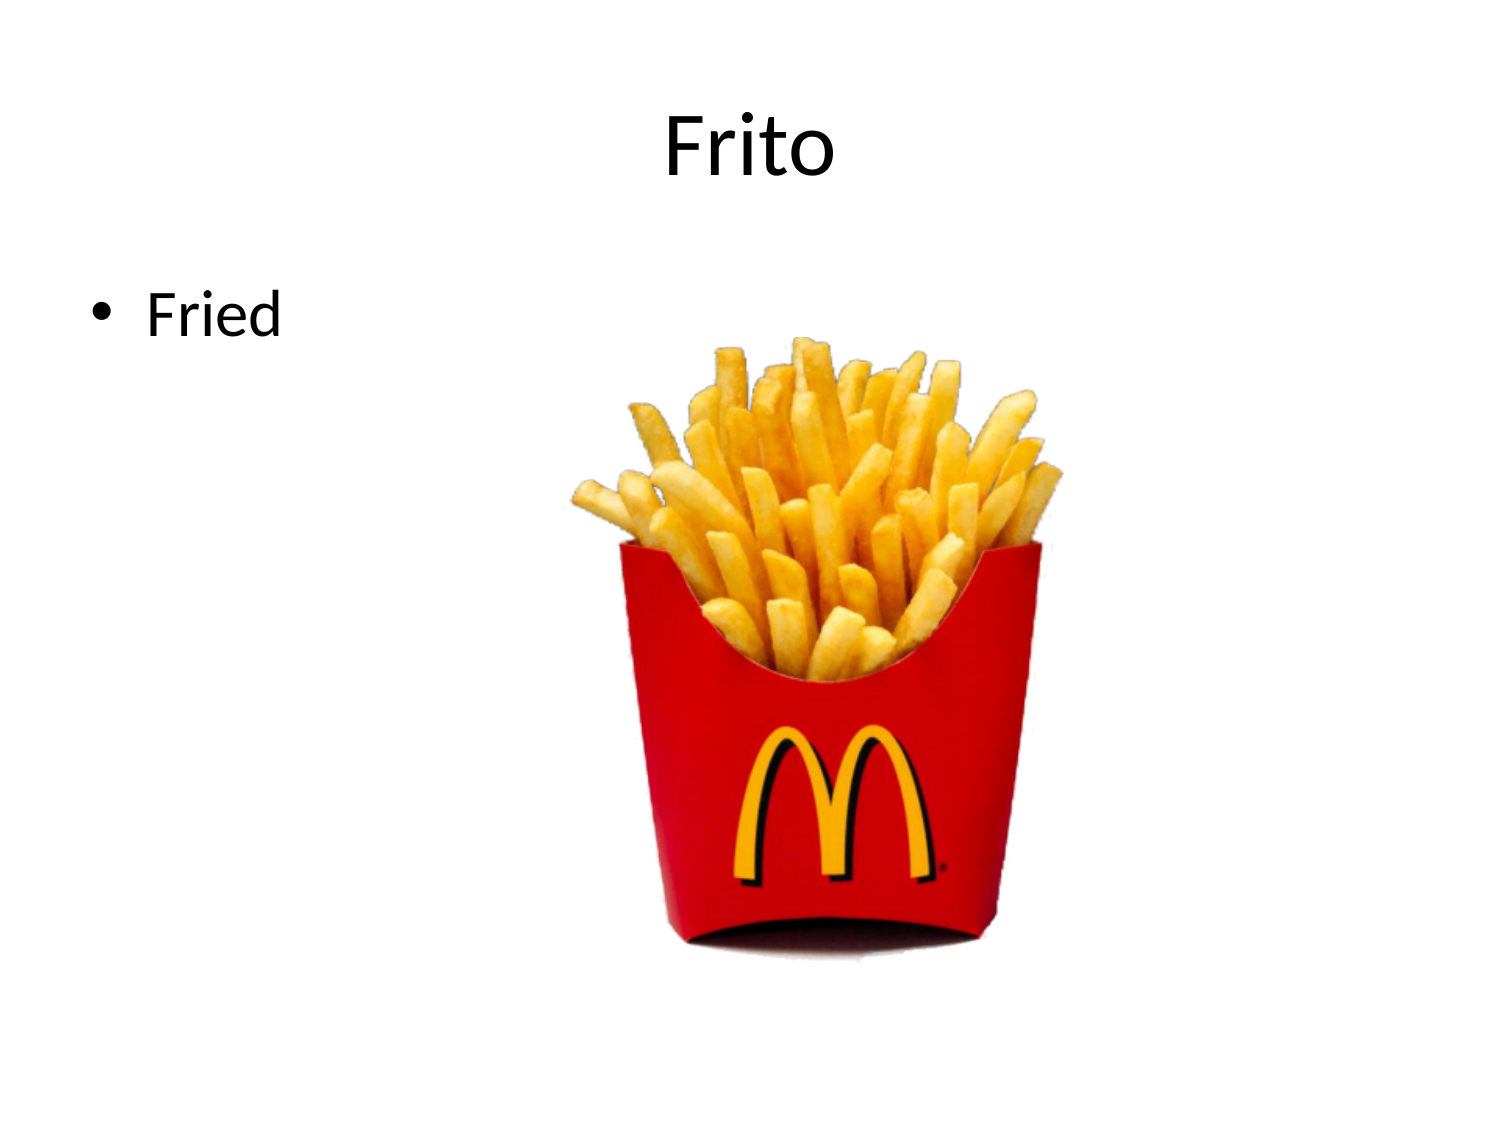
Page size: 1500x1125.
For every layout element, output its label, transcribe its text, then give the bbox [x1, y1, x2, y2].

list Fried [75, 262, 1425, 1005]
picture [562, 337, 1065, 963]
title Frito [75, 45, 1425, 233]
